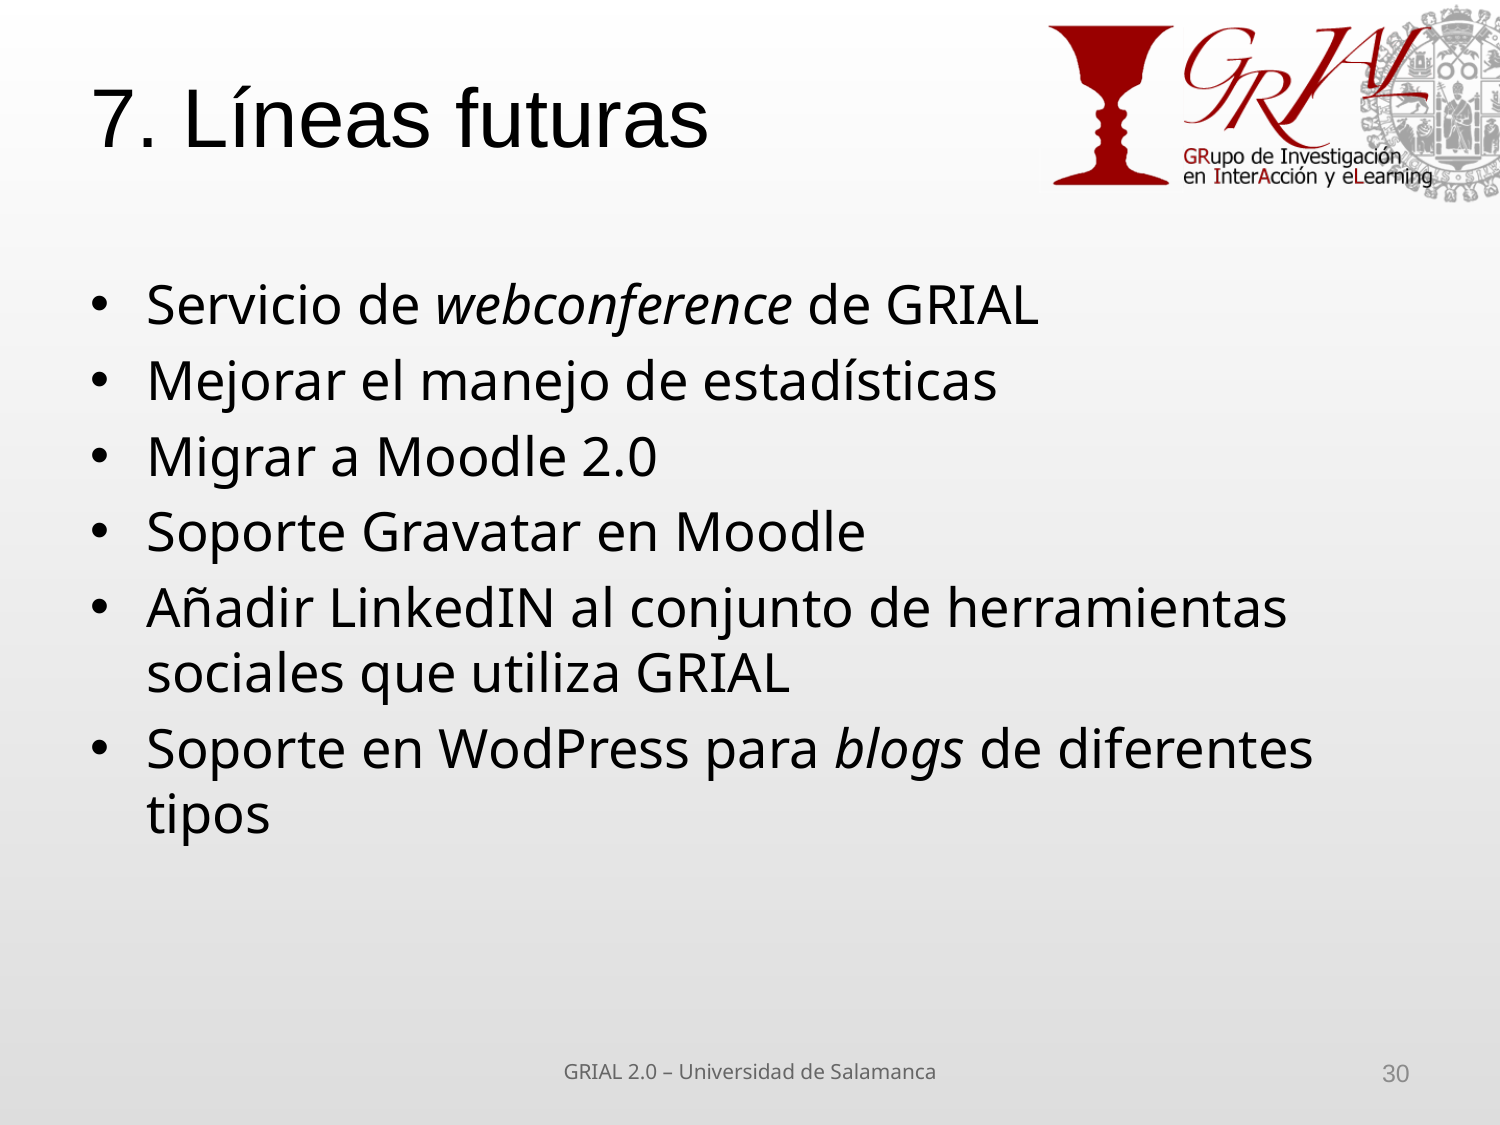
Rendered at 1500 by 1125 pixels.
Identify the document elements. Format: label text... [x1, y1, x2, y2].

slide_number 30 [1074, 1042, 1425, 1103]
footer GRIAL 2.0 – Universidad de Salamanca [512, 1042, 988, 1103]
list Servicio de webconference de GRIAL Mejorar el manejo de estadísticas Migrar a Moodle 2.0 Soporte Gravatar en Moodle Añadir LinkedIN al conjunto de herramientas sociales que utiliza GRIAL Soporte en WodPress para blogs de diferentes tipos [75, 262, 1425, 1005]
picture [1039, 0, 1500, 209]
title 7. Líneas futuras [75, 20, 1040, 209]
